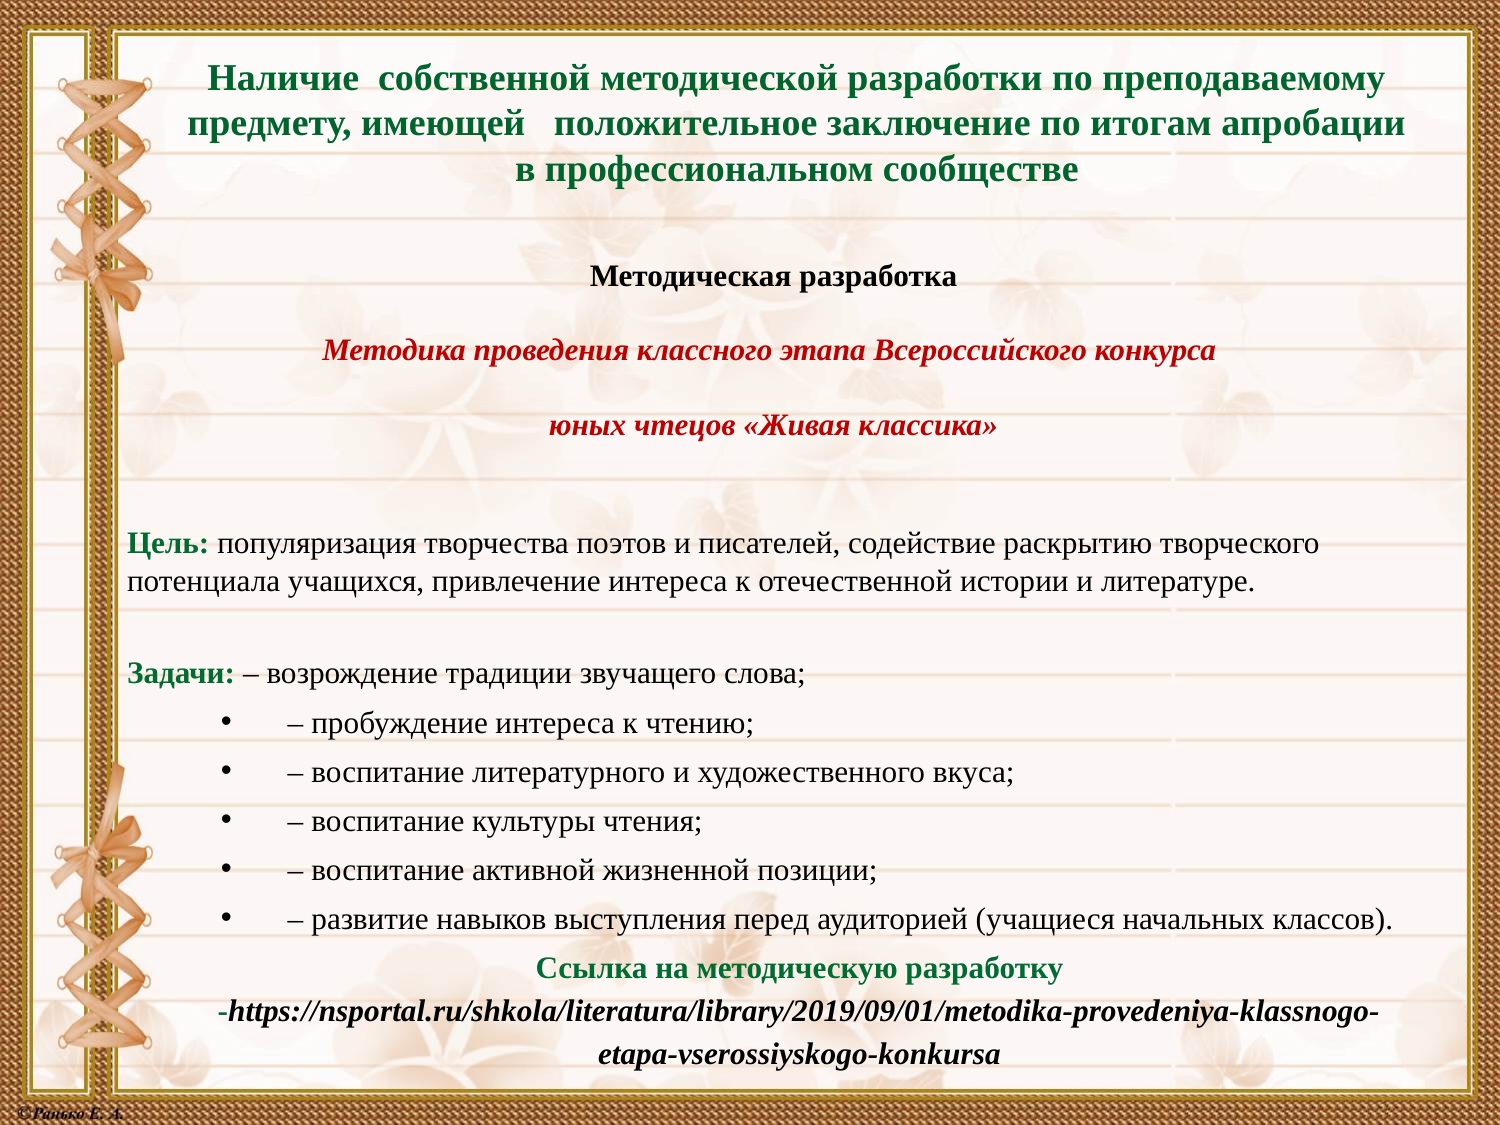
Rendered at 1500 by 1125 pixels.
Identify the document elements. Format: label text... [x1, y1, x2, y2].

list Методическая разработка Методика проведения классного этапа Всероссийского конкурса юных чтецов «Живая классика» Цель: популяризация творчества поэтов и писателей, содействие раскрытию творческого потенциала учащихся, привлечение интереса к отечественной истории и литературе. Задачи: – возрождение традиции звучащего слова; – пробуждение интереса к чтению; – воспитание литературного и художественного вкуса; – воспитание культуры чтения; – воспитание активной жизненной позиции; – развитие навыков выступления перед аудиторией (учащиеся начальных классов). Ссылка на методическую разработку -https://nsportal.ru/shkola/literatura/library/2019/09/01/metodika-provedeniya-klassnogo-etapa-vserossiyskogo-konkursa [112, 184, 1436, 1083]
picture [0, 0, 1500, 1125]
title Наличие собственной методической разработки по преподаваемому предмету, имеющей положительное заключение по итогам апробации в профессиональном сообществе [159, 42, 1436, 184]
